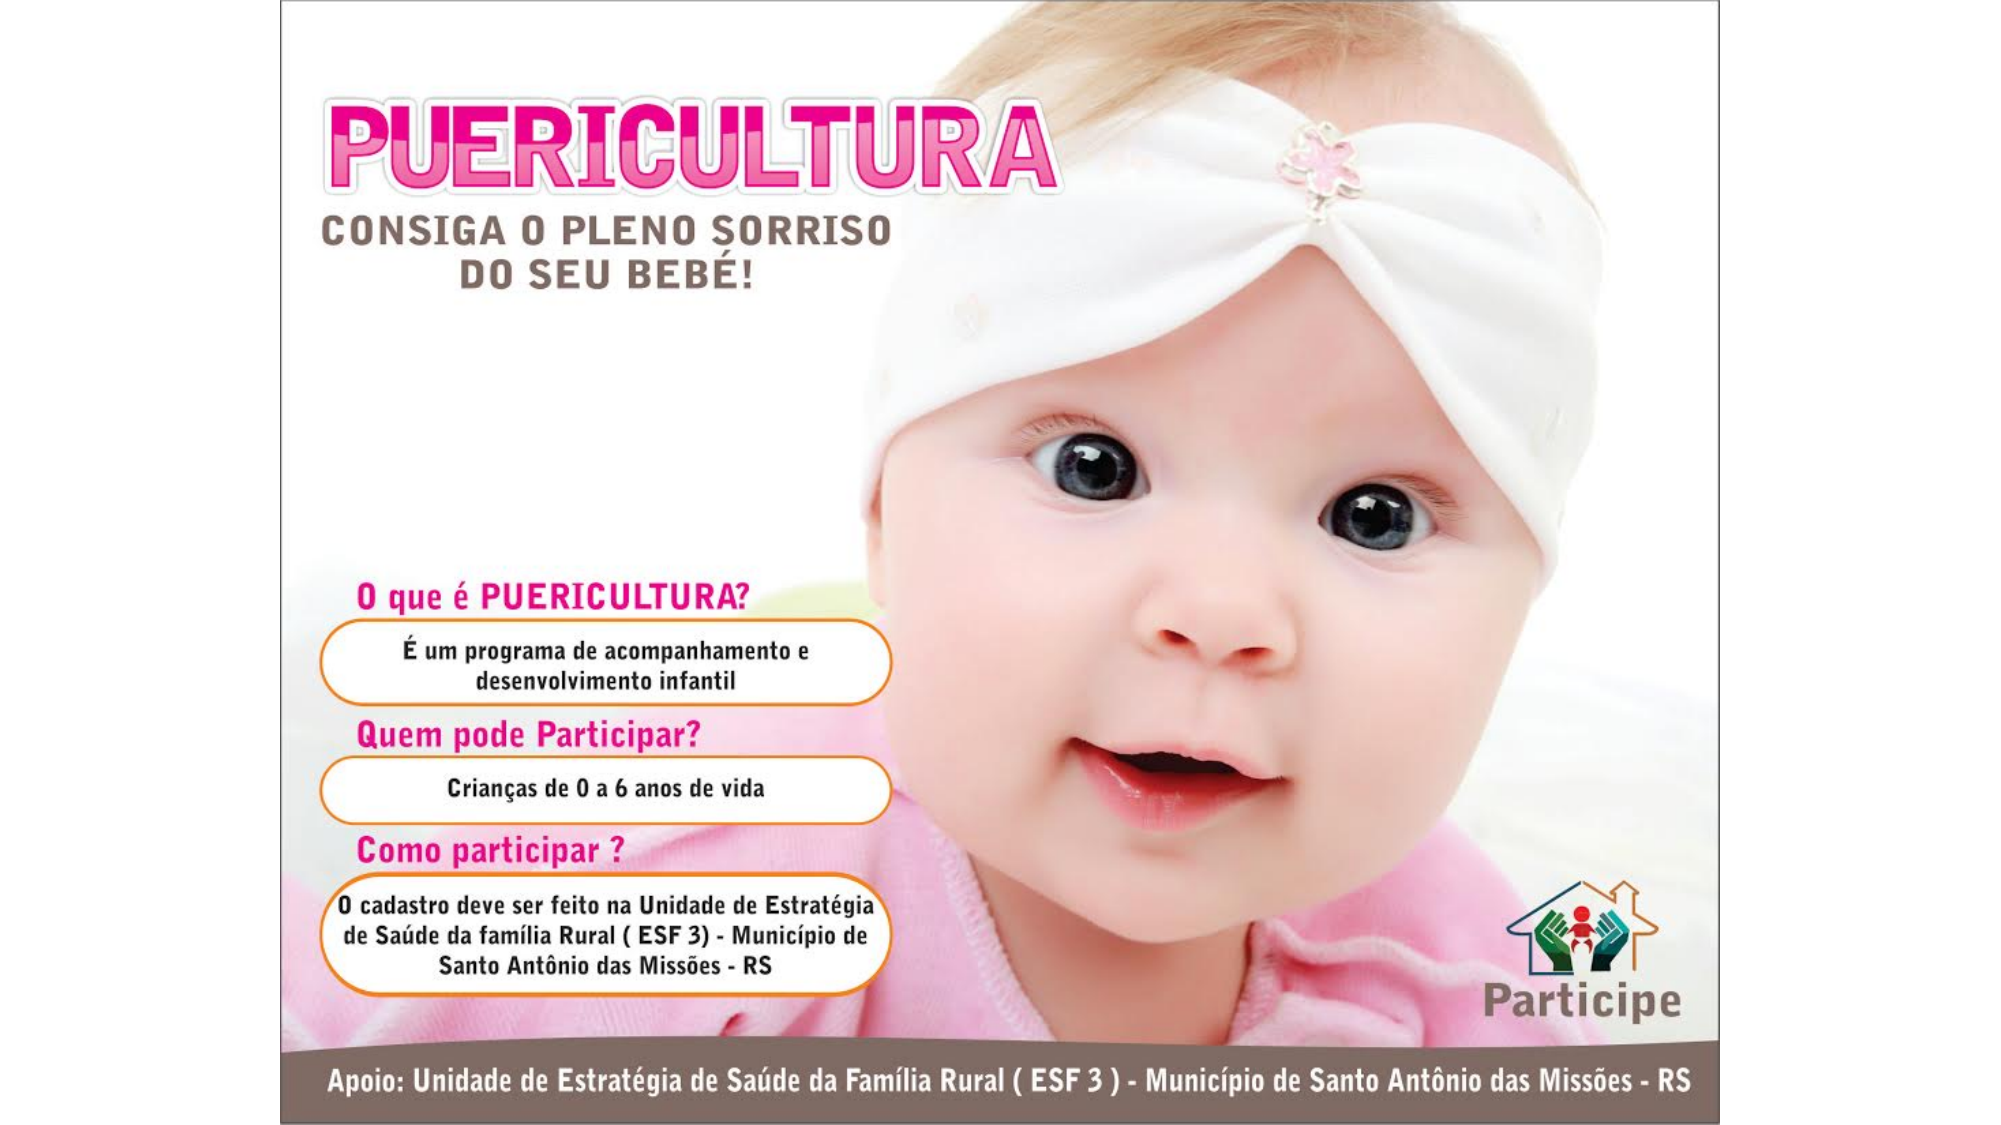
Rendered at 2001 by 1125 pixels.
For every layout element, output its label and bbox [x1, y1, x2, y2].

picture [280, 0, 1720, 1125]
